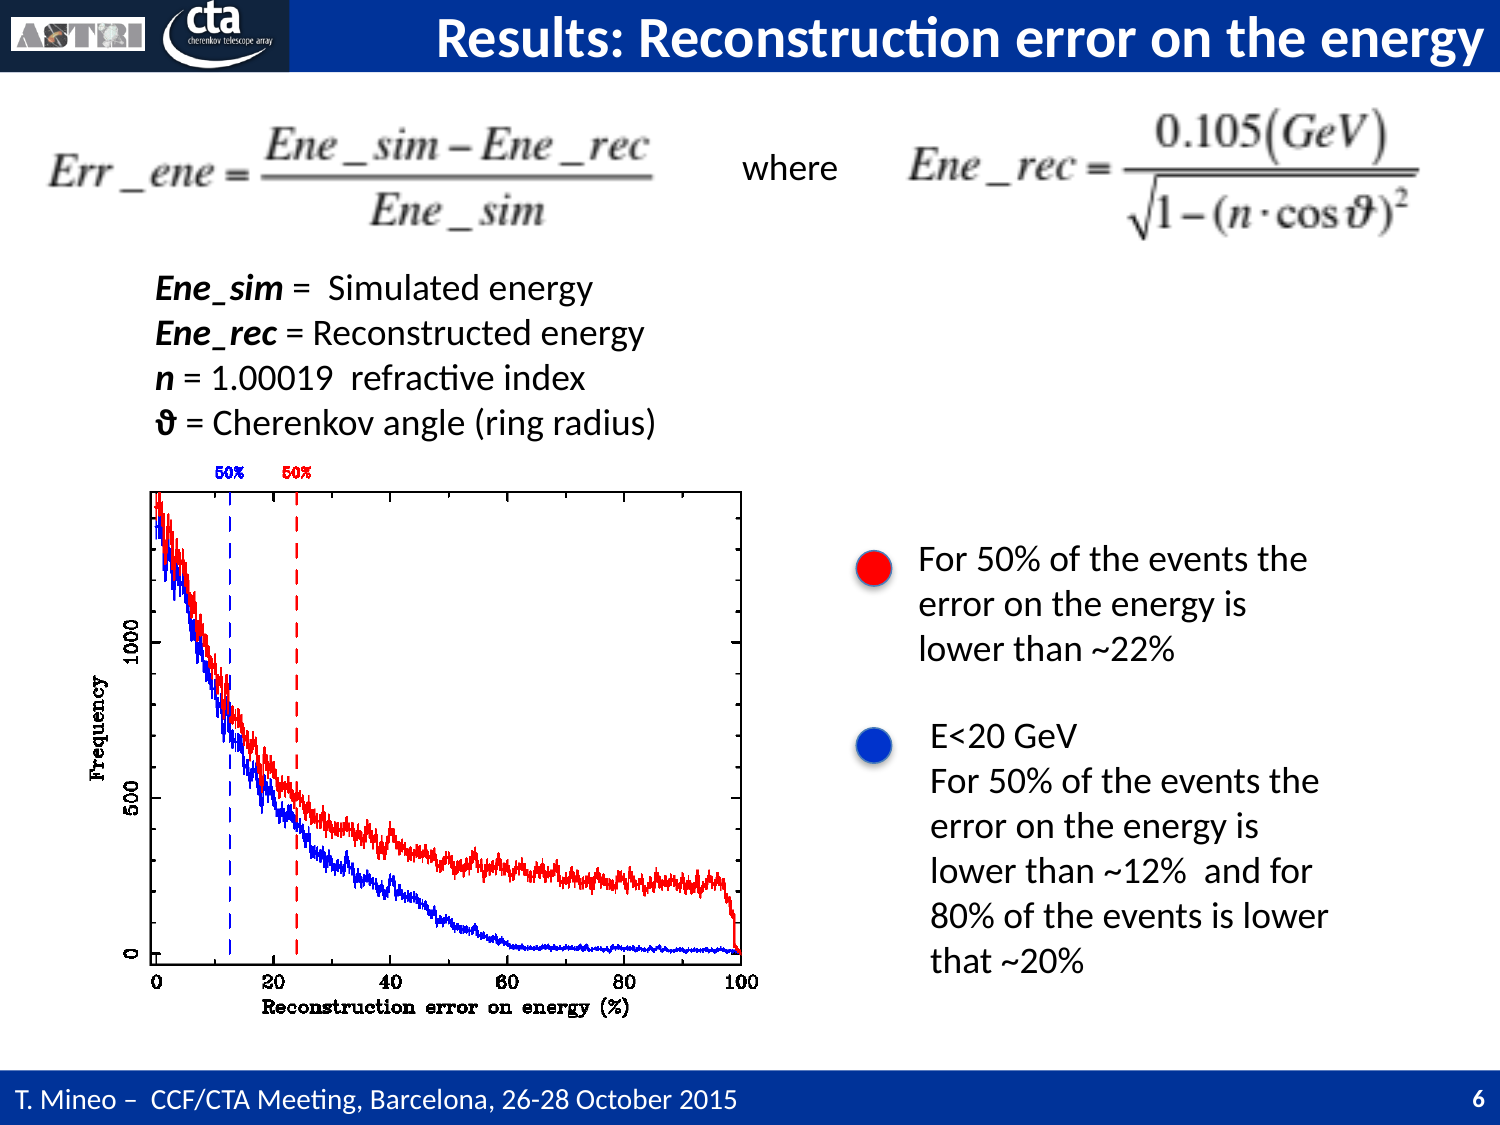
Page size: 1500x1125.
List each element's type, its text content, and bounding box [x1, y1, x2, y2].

text_box For 50% of the events the error on the energy is lower than ~22% [903, 527, 1353, 677]
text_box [41, 113, 656, 241]
text_box Ene_sim = Simulated energy Ene_rec = Reconstructed energy n = 1.00019 refractive index ϑ = Cherenkov angle (ring radius) [140, 255, 673, 429]
text_box Results: Reconstruction error on the energy [293, 0, 1500, 73]
text_box [855, 549, 893, 587]
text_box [901, 96, 1424, 244]
text_box where [727, 135, 854, 196]
text_box T. Mineo – CCF/CTA Meeting, Barcelona, 26-28 October 2015 [0, 1070, 1500, 1125]
text_box E<20 GeV For 50% of the events the error on the energy is lower than ~12% and for 80% of the events is lower that ~20% [915, 704, 1365, 989]
slide_number 6 [1411, 1075, 1500, 1120]
text_box [855, 727, 893, 764]
picture [76, 432, 816, 1024]
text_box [0, 0, 290, 73]
